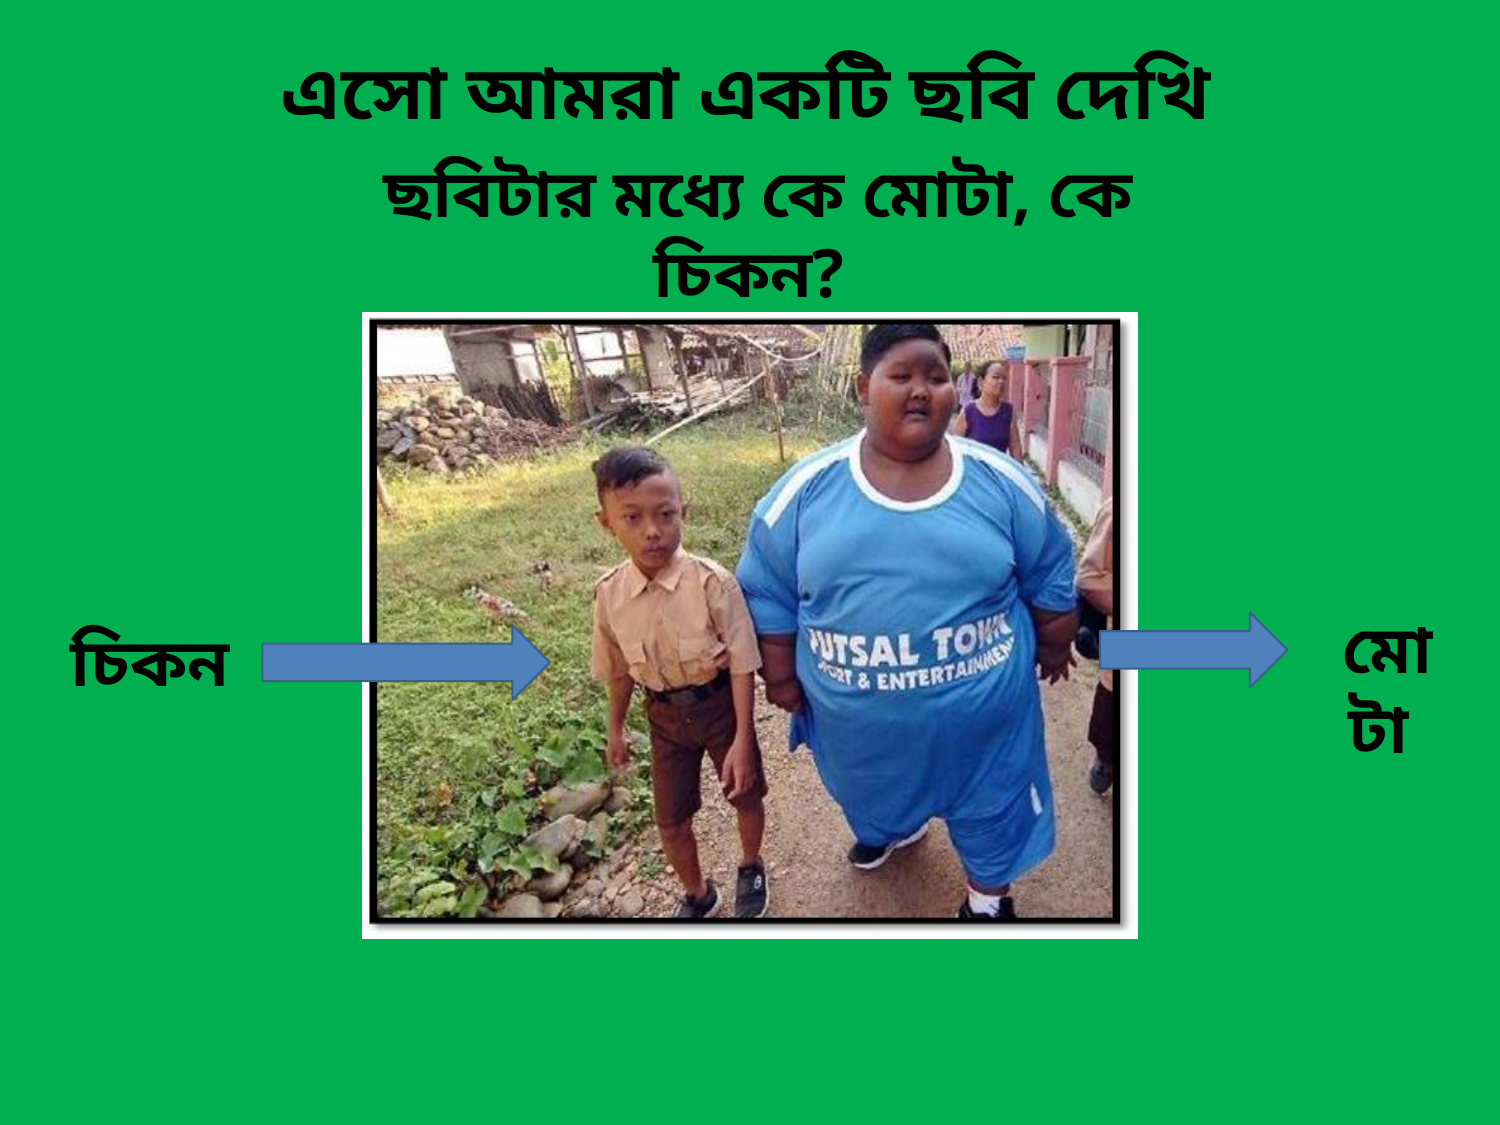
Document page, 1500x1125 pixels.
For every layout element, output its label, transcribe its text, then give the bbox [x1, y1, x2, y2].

text_box [1143, 611, 1289, 689]
text_box চিকন [50, 612, 250, 708]
text_box এসো আমরা একটি ছবি দেখি [187, 37, 1325, 143]
text_box [261, 642, 356, 683]
text_box ছবিটার মধ্যে কে মোটা, কে চিকন? [276, 143, 1239, 319]
text_box মোটা [1312, 599, 1463, 775]
picture [362, 312, 1138, 939]
